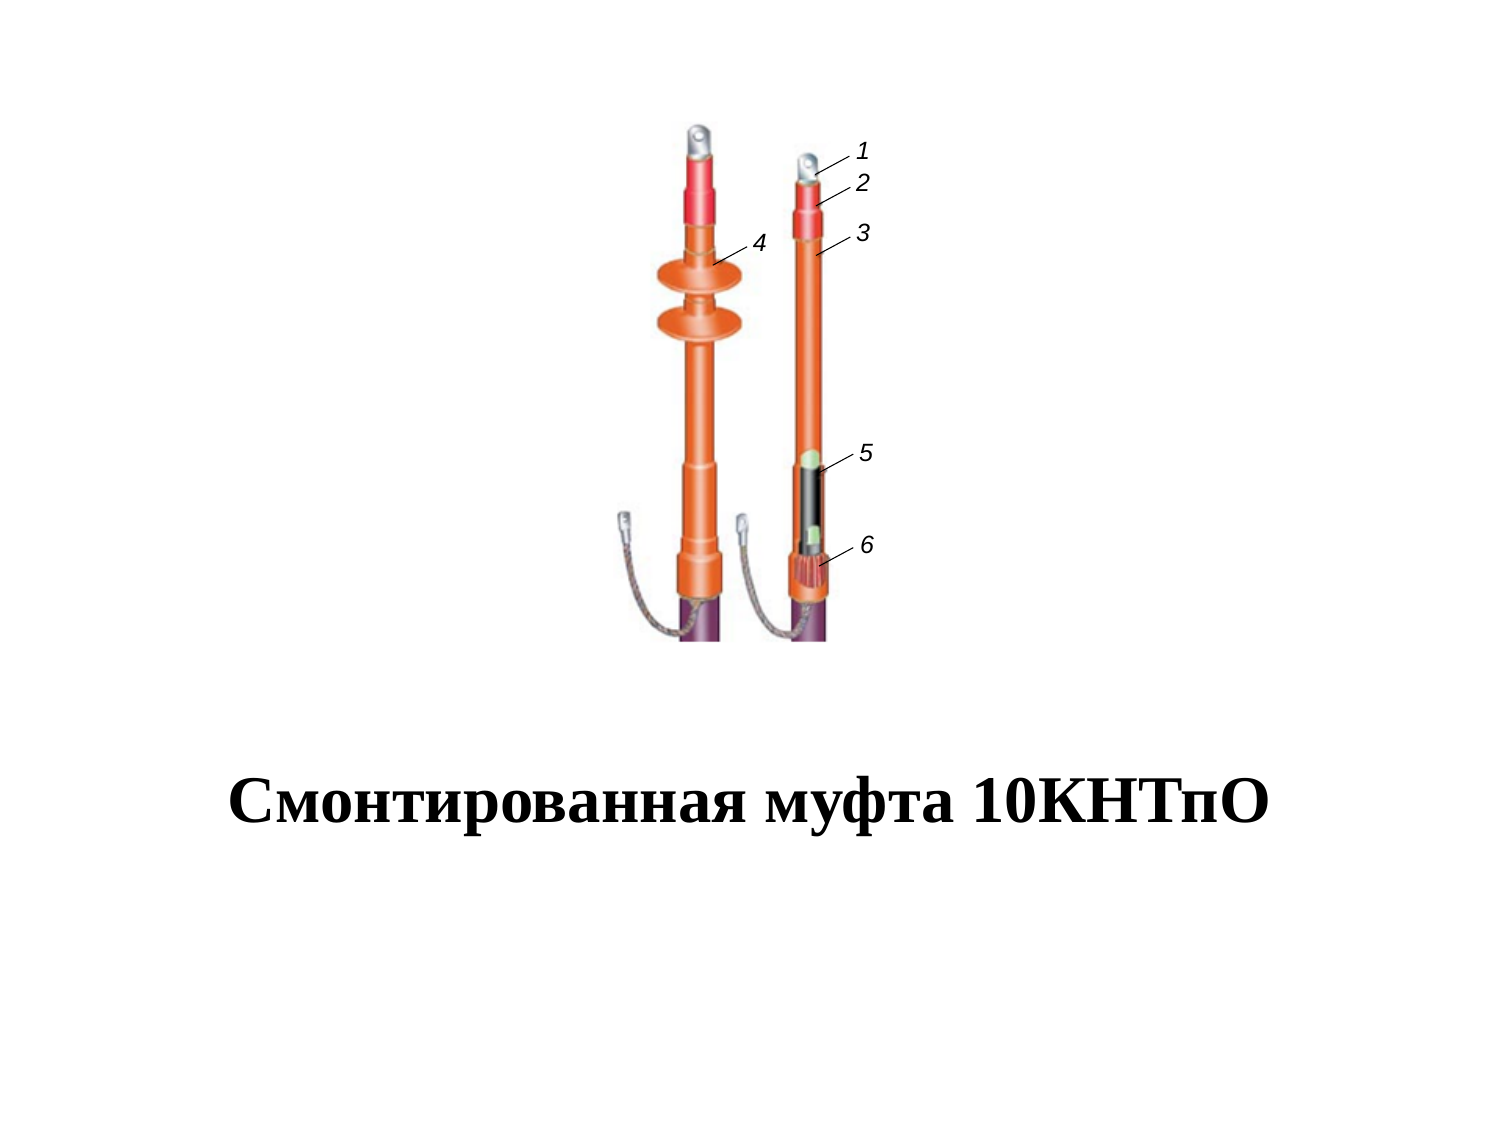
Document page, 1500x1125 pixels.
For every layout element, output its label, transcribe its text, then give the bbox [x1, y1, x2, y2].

text_box Смонтированная муфта 10КНТпО [212, 747, 1288, 843]
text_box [613, 114, 887, 654]
